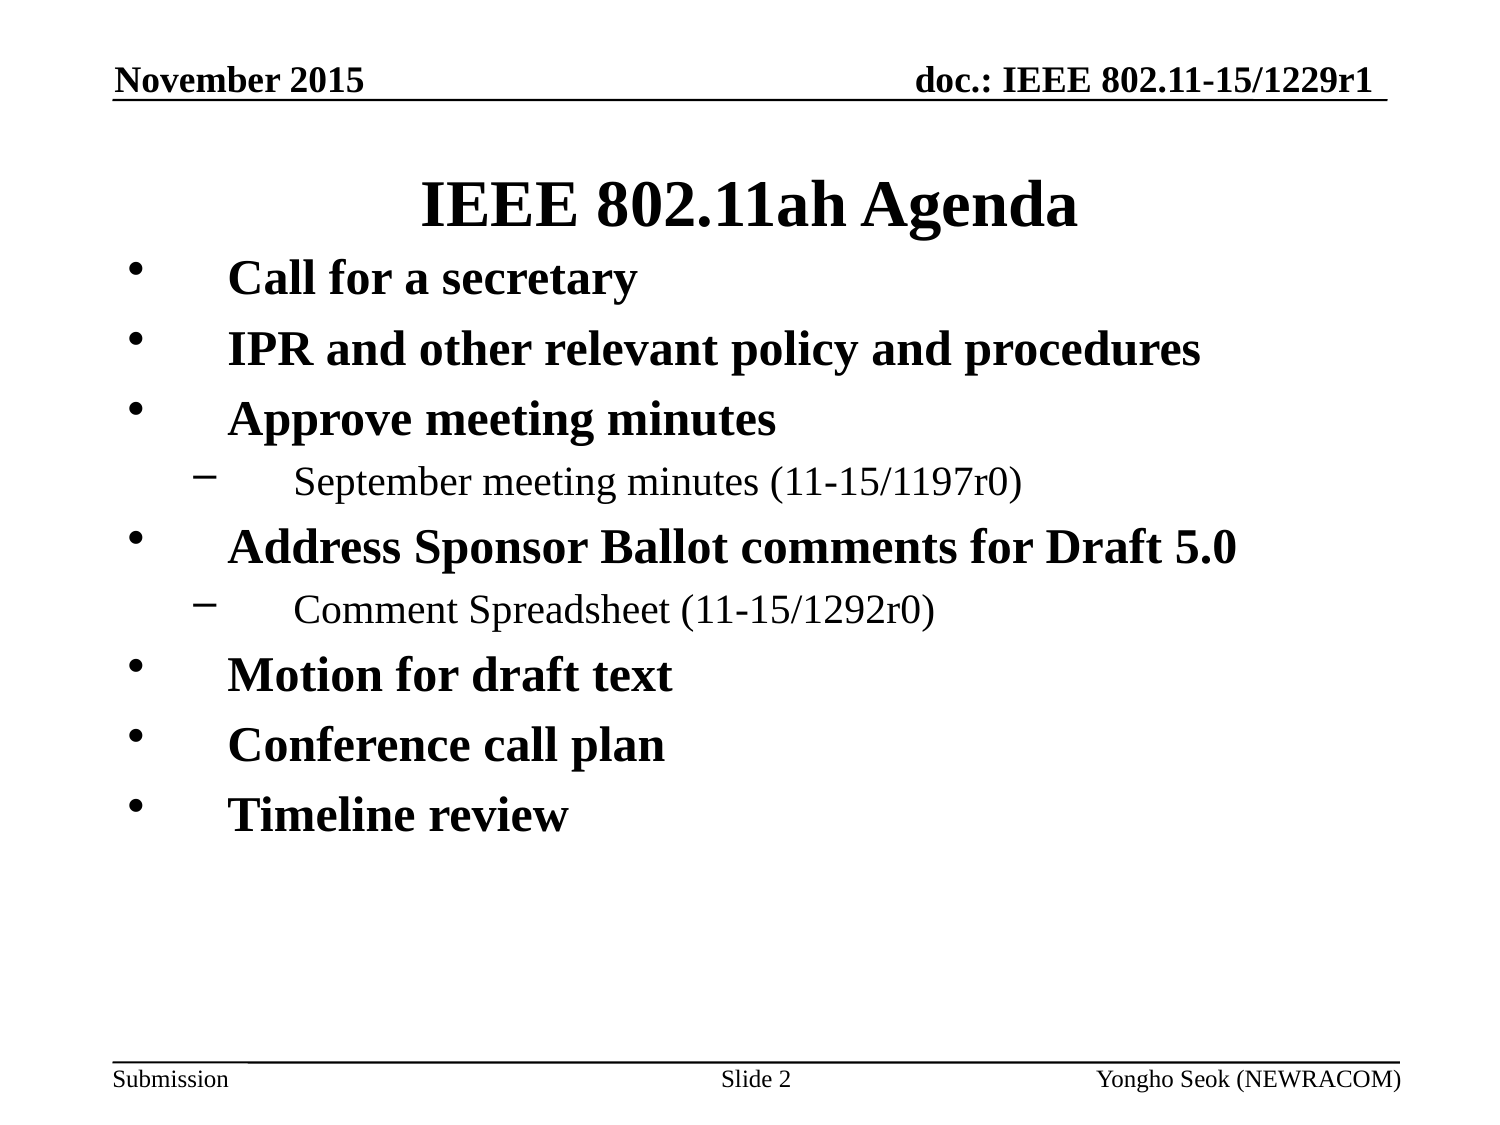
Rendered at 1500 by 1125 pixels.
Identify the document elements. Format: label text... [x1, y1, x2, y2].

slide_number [114, 54, 368, 101]
list Call for a secretary IPR and other relevant policy and procedures Approve meeting minutes September meeting minutes (11-15/1197r0) Address Sponsor Ballot comments for Draft 5.0 Comment Spreadsheet (11-15/1292r0) Motion for draft text Conference call plan Timeline review [112, 237, 1388, 1026]
footer Yongho Seok (NEWRACOM) [1088, 1061, 1402, 1093]
slide_number Slide 2 [712, 1061, 800, 1093]
title IEEE 802.11ah Agenda [112, 112, 1388, 237]
